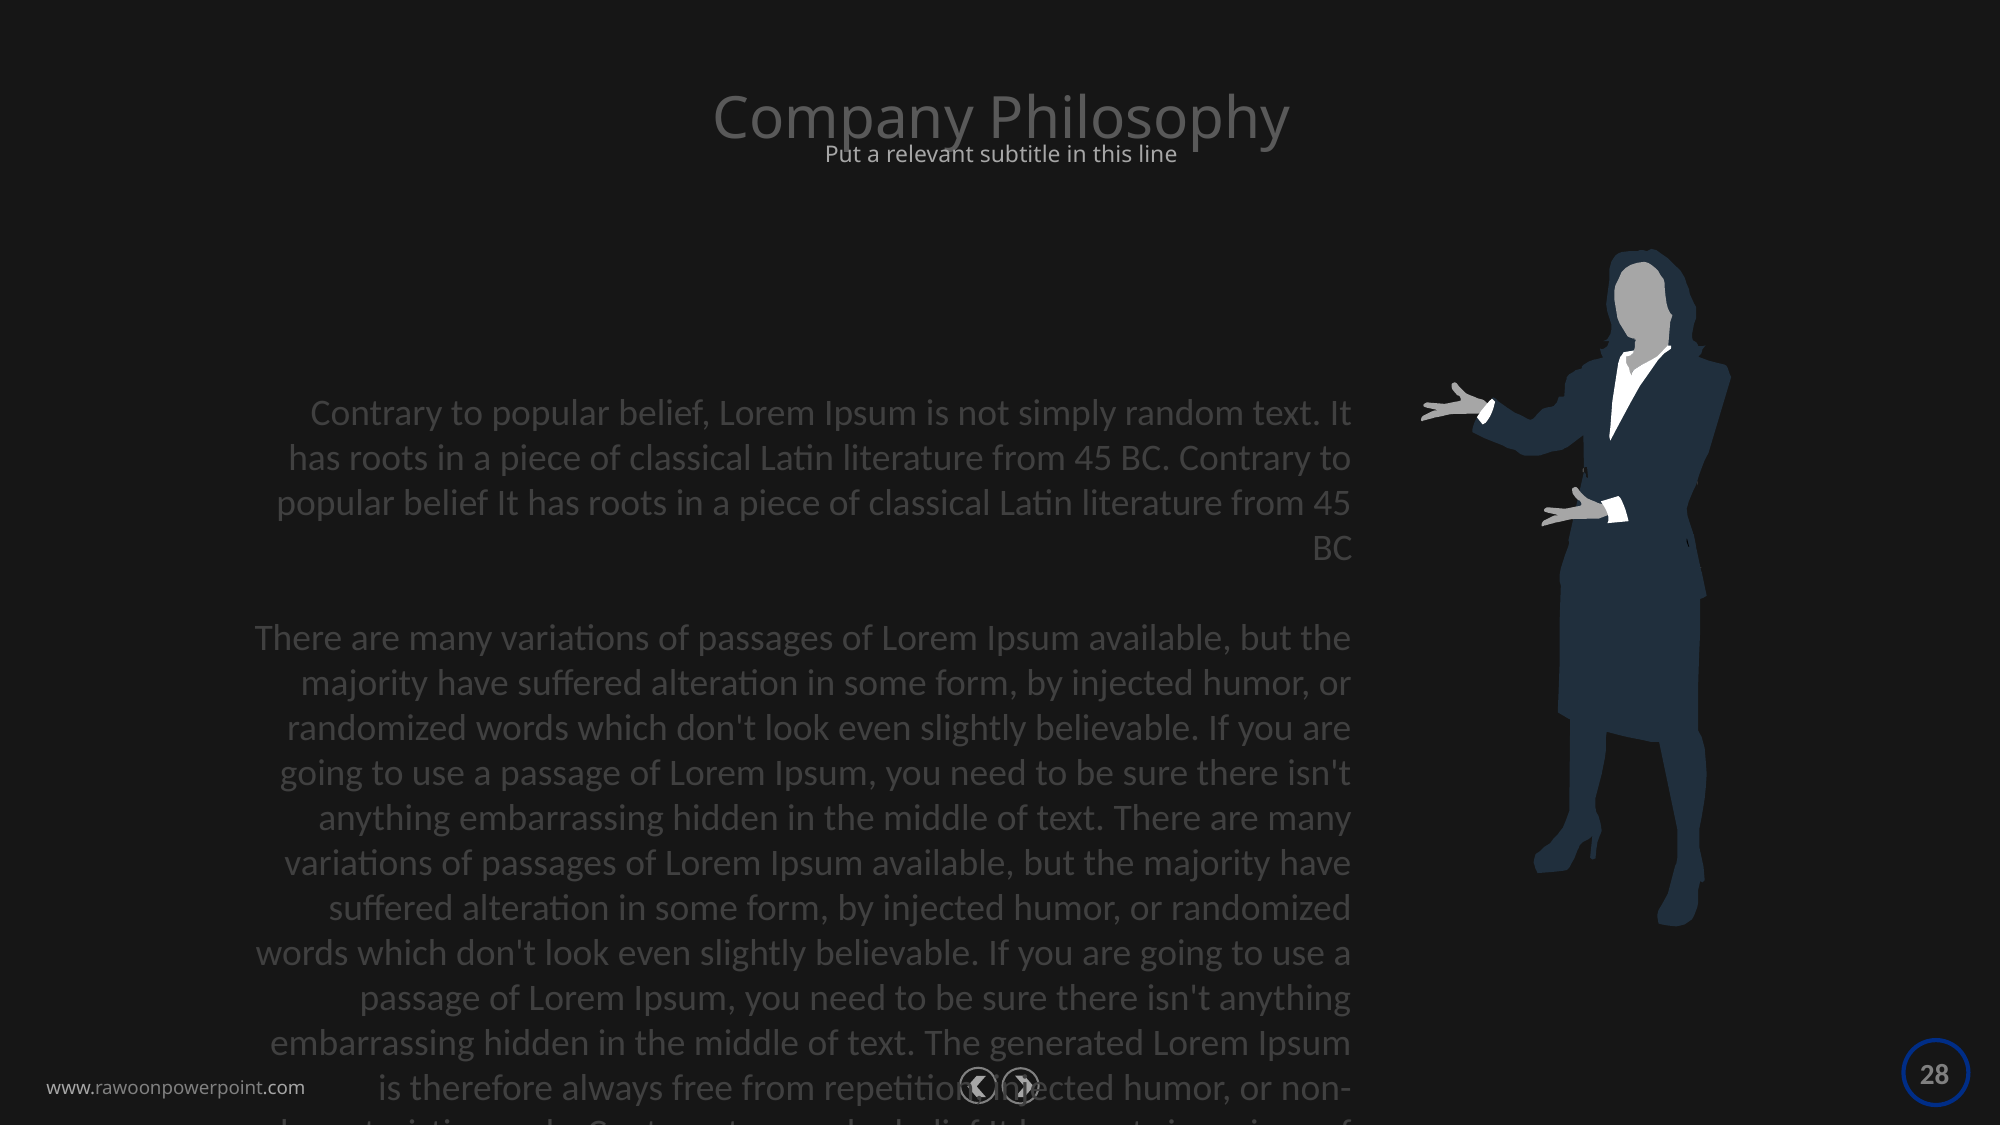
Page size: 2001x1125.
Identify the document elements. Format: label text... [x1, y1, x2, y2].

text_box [1420, 248, 1732, 927]
text_box Put a relevant subtitle in this line [764, 122, 1239, 183]
text_box Company Philosophy [663, 37, 1340, 158]
text_box 28 [1902, 1047, 1967, 1098]
text_box Contrary to popular belief, Lorem Ipsum is not simply random text. It has roots in a piece of classical Latin literature from 45 BC. Contrary to popular belief It has roots in a piece of classical Latin literature from 45 BC There are many variations of passages of Lorem Ipsum available, but the majority have suffered alteration in some form, by injected humor, or randomized words which don't look even slightly believable. If you are going to use a passage of Lorem Ipsum, you need to be sure there isn't anything embarrassing hidden in the middle of text. There are many variations of passages of Lorem Ipsum available, but the majority have suffered alteration in some form, by injected humor, or randomized words which don't look even slightly believable. If you are going to use a passage of Lorem Ipsum, you need to be sure there isn't anything embarrassing hidden in the middle of text. The generated Lorem Ipsum is therefore always free from repetition, injected humor, or non-characteristic words. Contrary to popular belief It has roots in a piece of classical Latin literature from 45 BC. There are many variations of passages of Lorem Ipsum available, but the majority have suffered alteration in some form, by injected humor, or randomized words which don't look even slightly believable. Contrary to popular belief It has roots in a piece of classical Latin literature from 45 BC. [237, 380, 1377, 1125]
